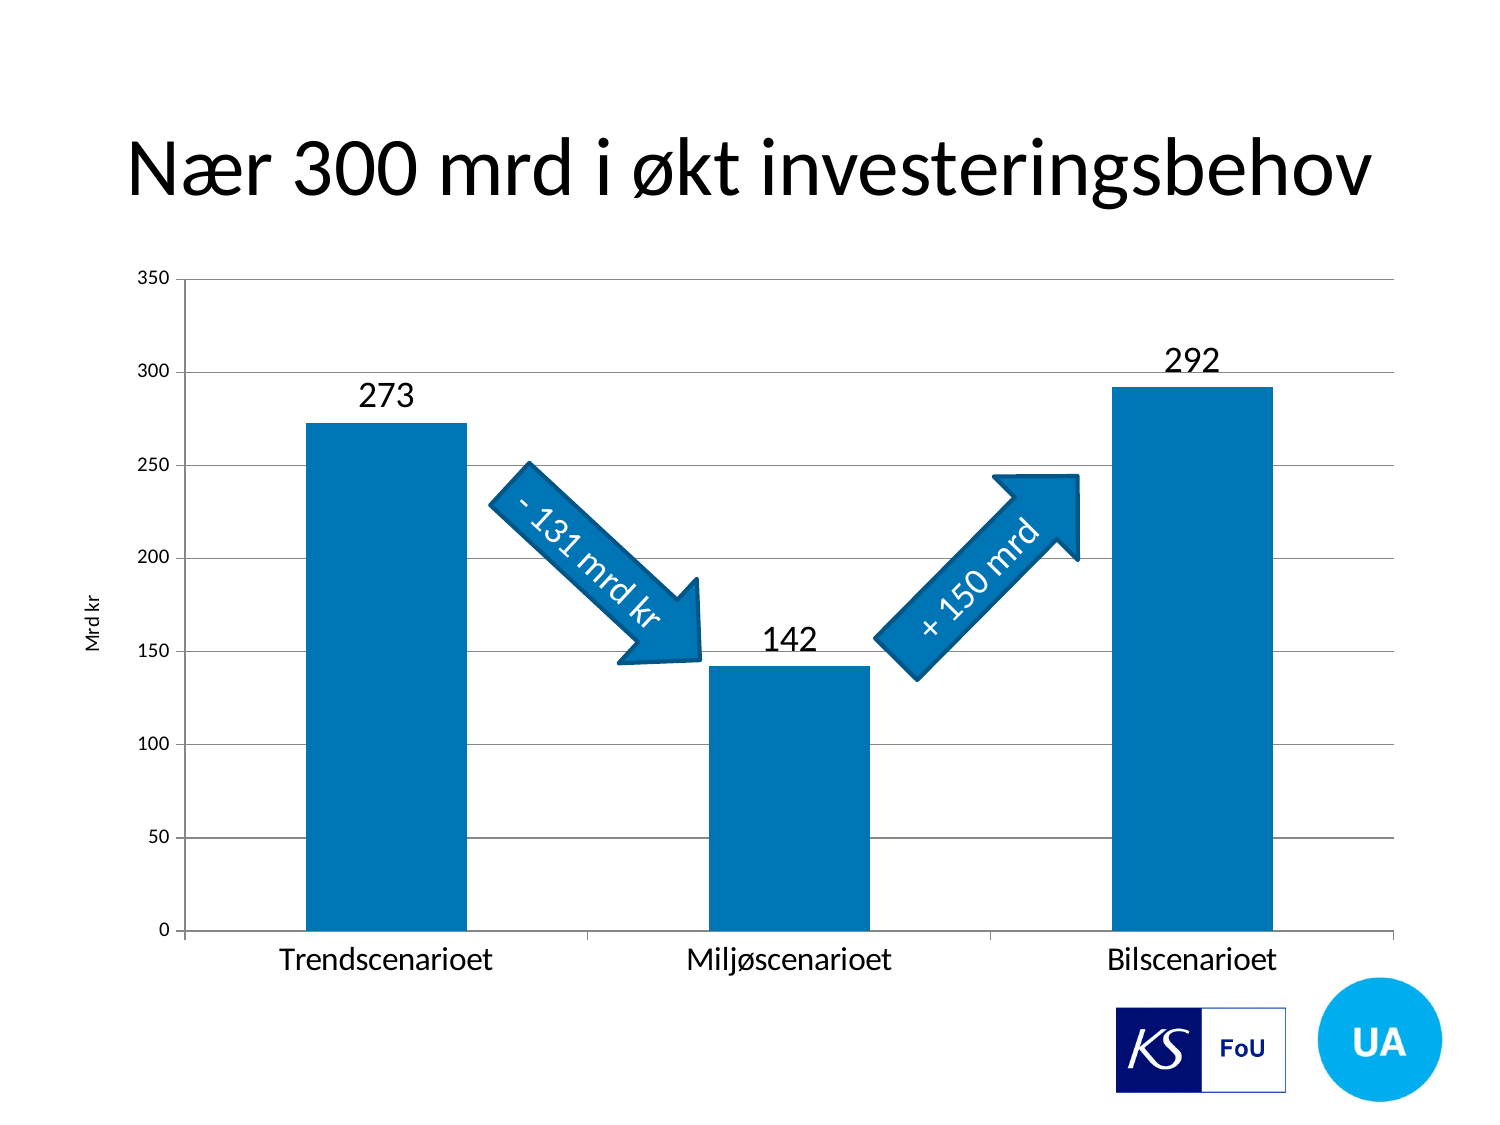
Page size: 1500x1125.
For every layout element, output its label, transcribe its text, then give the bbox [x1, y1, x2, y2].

picture [1355, 1028, 1377, 1057]
chart [74, 262, 1426, 1006]
picture [1293, 953, 1465, 1125]
title Nær 300 mrd i økt investeringsbehov [75, 45, 1425, 261]
picture [1115, 1006, 1288, 1095]
picture [1380, 1028, 1406, 1055]
